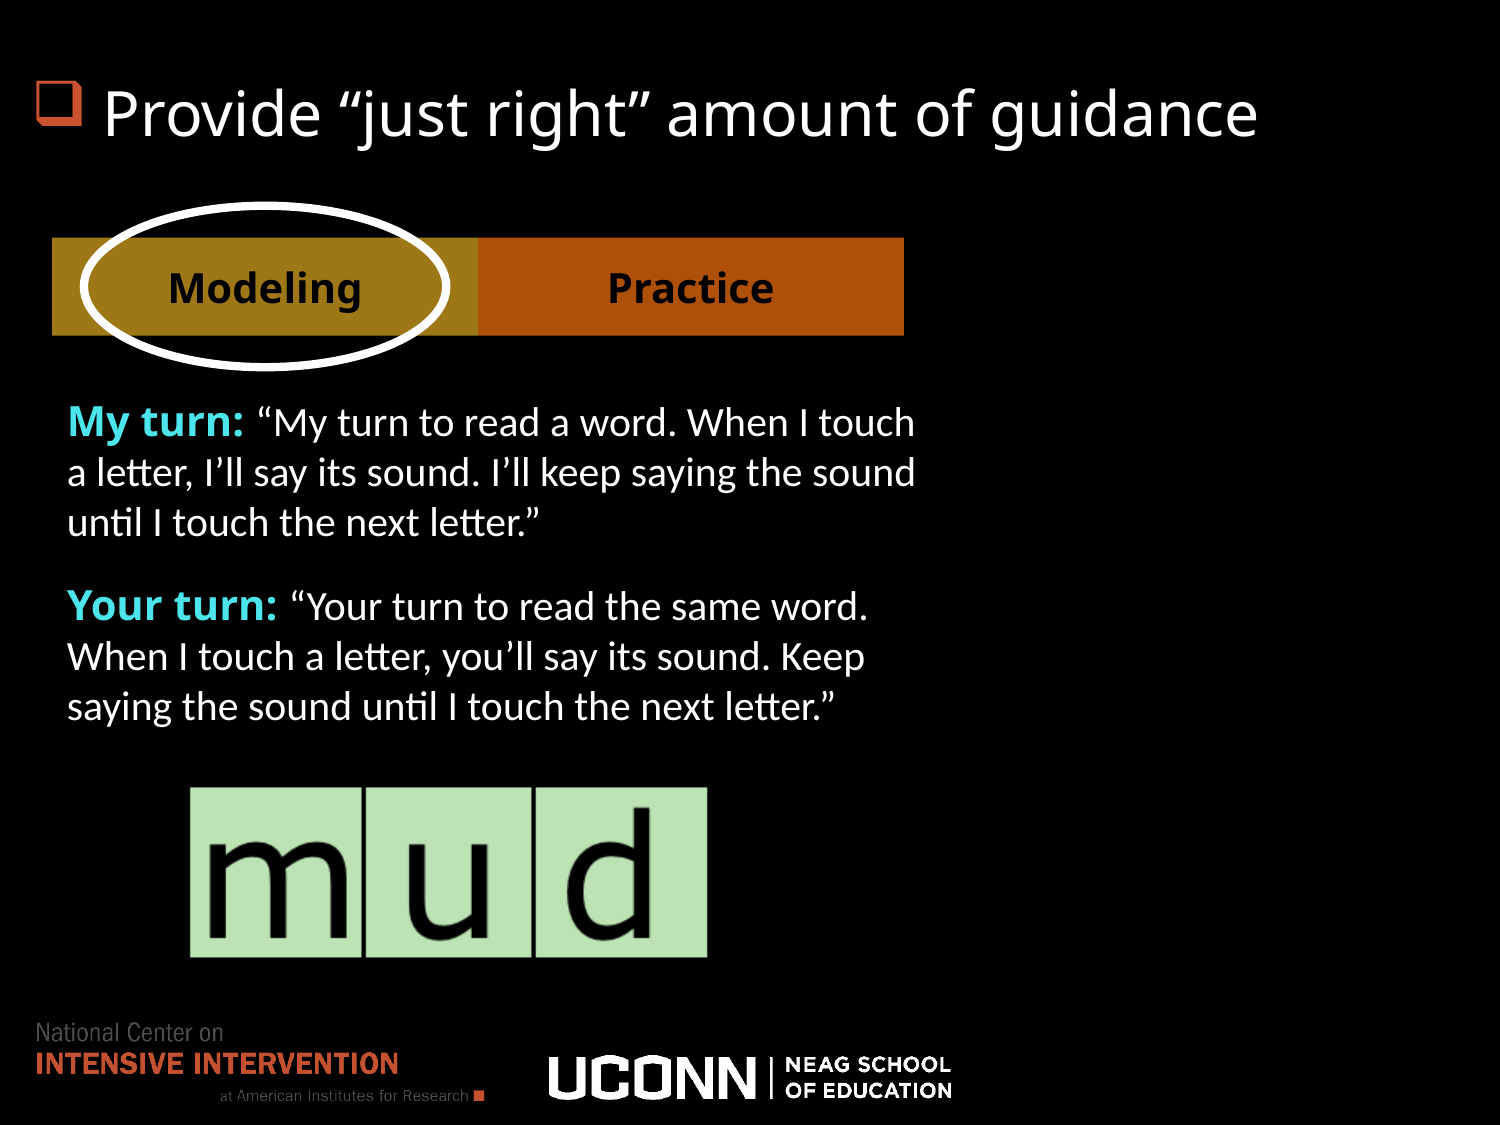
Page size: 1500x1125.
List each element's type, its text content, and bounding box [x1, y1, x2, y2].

text_box Modeling [412, 237, 478, 336]
text_box Practice [478, 237, 904, 336]
text_box [82, 204, 448, 369]
text_box Modeling [52, 237, 118, 336]
text_box My turn: “My turn to read a word. When I touch a letter, I’ll say its sound. I’ll keep saying the sound until I touch the next letter.” [52, 386, 947, 552]
picture [30, 716, 951, 1109]
text_box Provide “just right” amount of guidance [16, 58, 1442, 157]
text_box Your turn: “Your turn to read the same word. When I touch a letter, you’ll say its sound. Keep saying the sound until I touch the next letter.” [52, 571, 947, 736]
